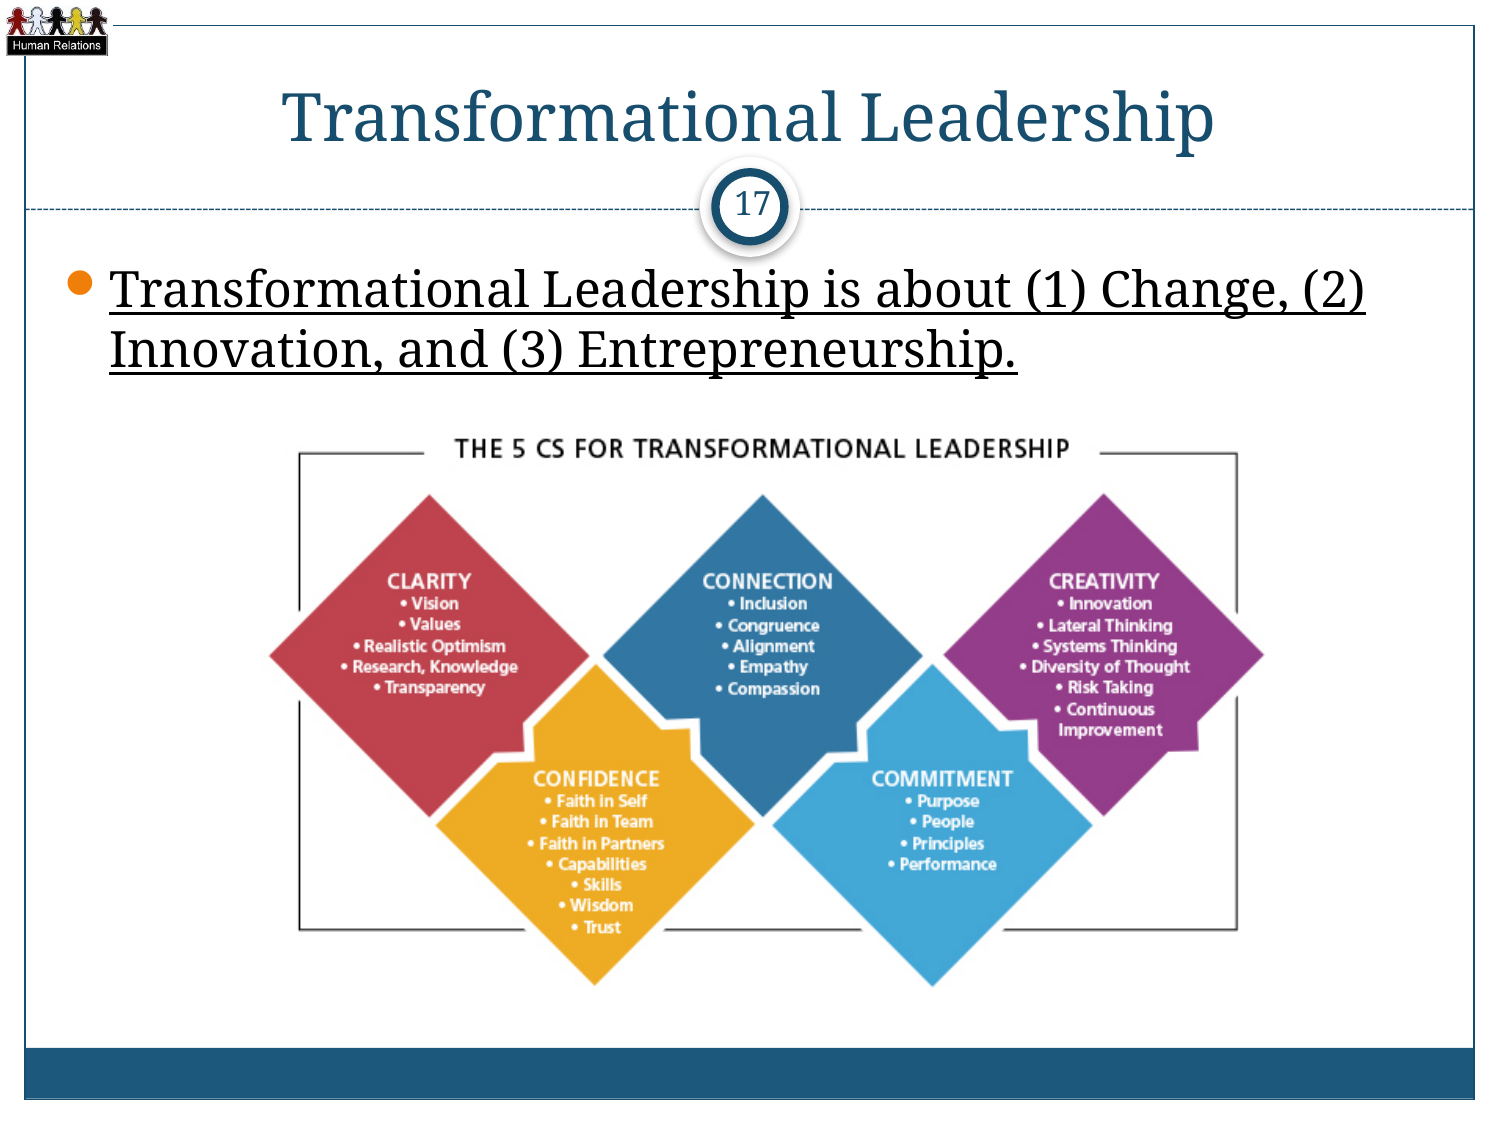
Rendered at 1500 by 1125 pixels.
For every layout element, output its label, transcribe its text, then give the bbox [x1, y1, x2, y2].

title Transformational Leadership [49, 37, 1450, 162]
picture [161, 406, 1338, 1011]
picture [0, 5, 113, 57]
slide_number 17 [715, 168, 791, 241]
list Transformational Leadership is about (1) Change, (2) Innovation, and (3) Entrepreneurship. [49, 250, 1445, 1001]
